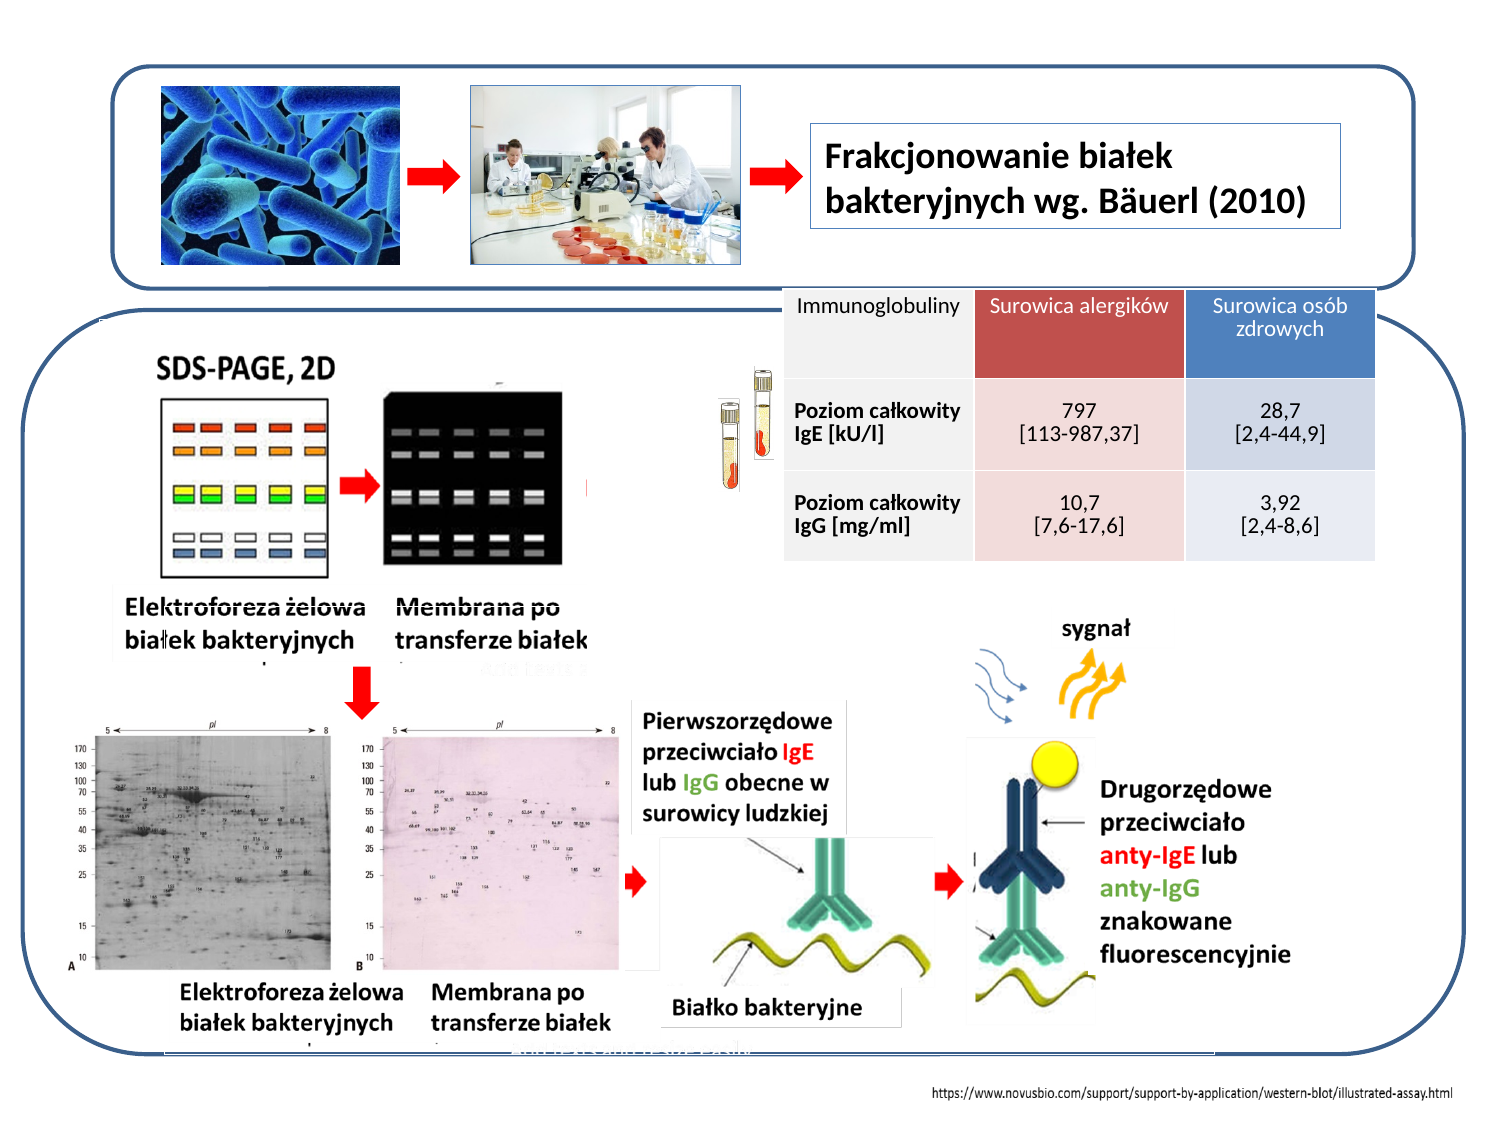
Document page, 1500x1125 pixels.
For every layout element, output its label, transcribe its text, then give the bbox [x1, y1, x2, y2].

picture [894, 1081, 1500, 1112]
picture [718, 365, 774, 492]
table_header Surowica alergików [975, 297, 1184, 308]
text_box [112, 66, 1414, 289]
table_header Immunoglobuliny [784, 297, 973, 308]
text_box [22, 309, 1464, 1055]
table_header Surowica osób zdrowych [1186, 297, 1375, 308]
